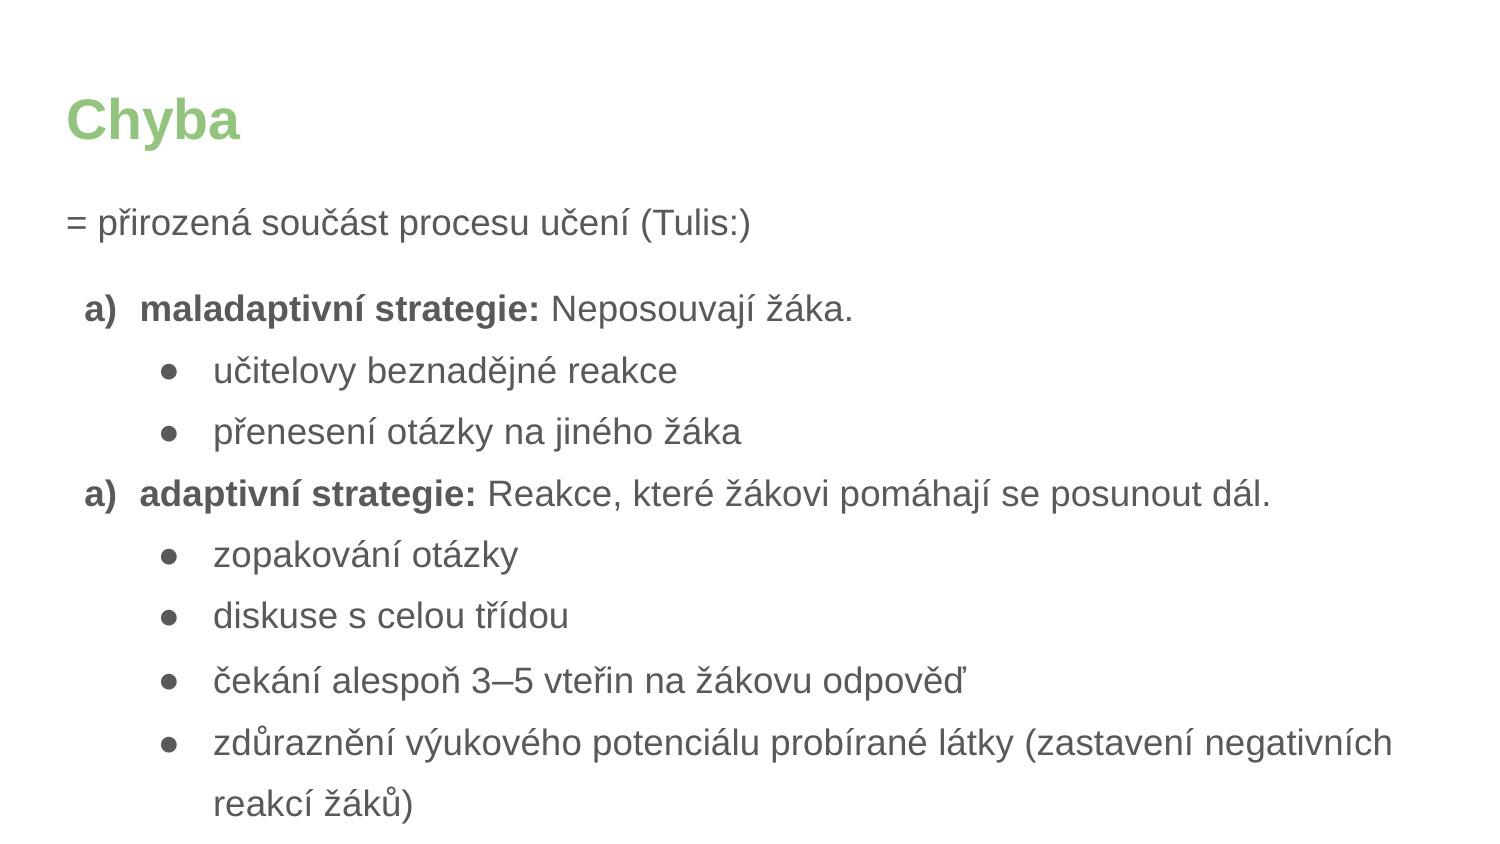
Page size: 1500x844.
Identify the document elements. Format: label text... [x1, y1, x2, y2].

list = přirozená součást procesu učení (Tulis:) maladaptivní strategie: Neposouvají žáka. učitelovy beznadějné reakce přenesení otázky na jiného žáka adaptivní strategie: Reakce, které žákovi pomáhají se posunout dál. zopakování otázky diskuse s celou třídou čekání alespoň 3–5 vteřin na žákovu odpověď zdůraznění výukového potenciálu probírané látky (zastavení negativních reakcí žáků) [51, 166, 1449, 844]
title Chyba [51, 72, 1449, 166]
